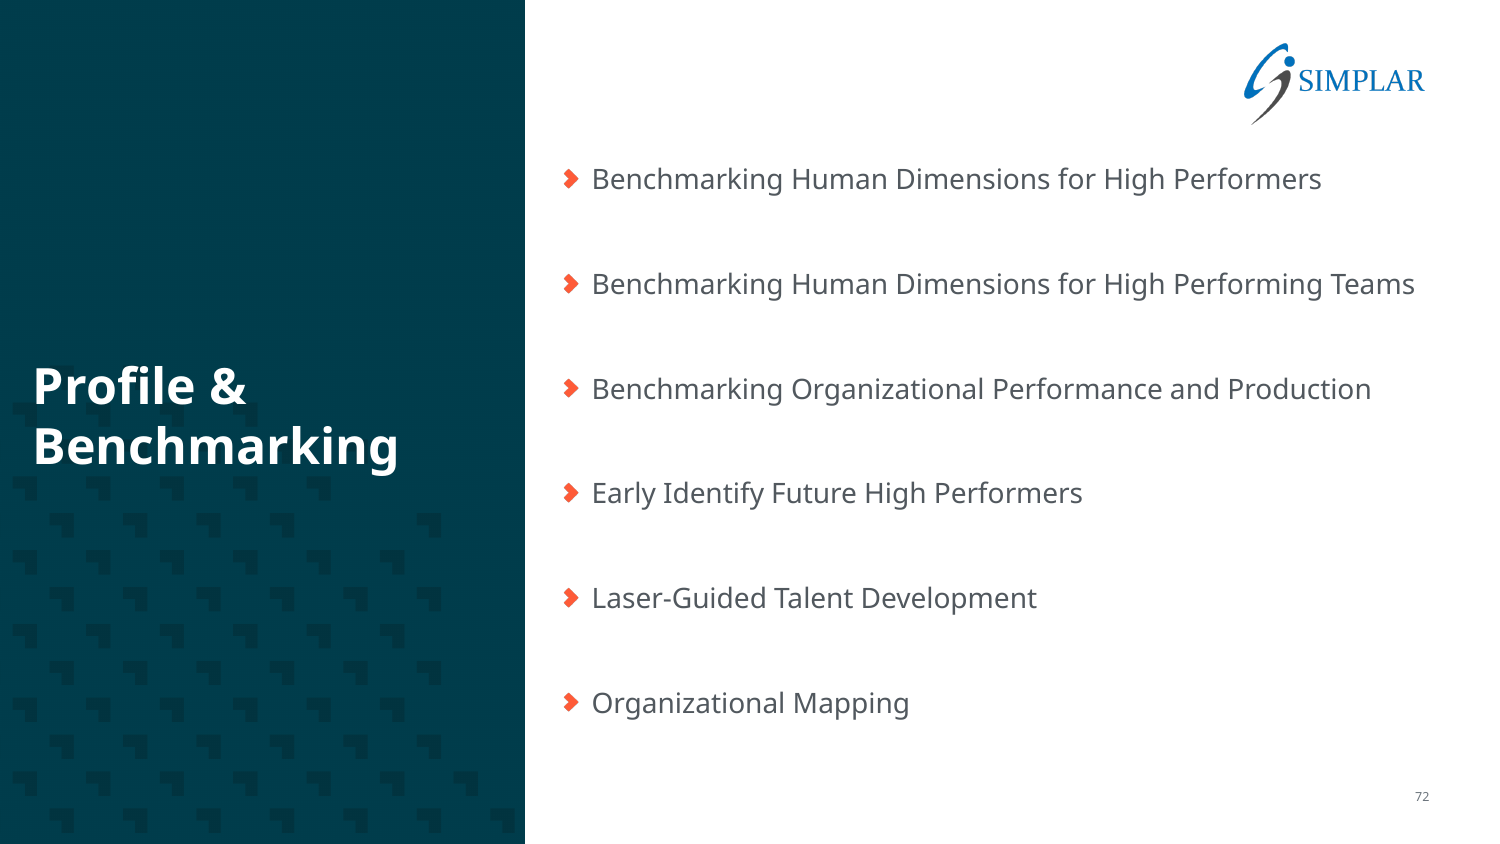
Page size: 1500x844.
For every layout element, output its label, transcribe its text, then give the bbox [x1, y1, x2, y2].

picture [563, 378, 579, 398]
picture [563, 692, 579, 712]
title Profile & Benchmarking [17, 114, 493, 716]
picture [1244, 43, 1425, 125]
picture [563, 168, 579, 189]
picture [563, 273, 579, 294]
picture [563, 482, 579, 503]
list Benchmarking Human Dimensions for High Performers Benchmarking Human Dimensions for High Performing Teams Benchmarking Organizational Performance and Production Early Identify Future High Performers Laser-Guided Talent Development Organizational Mapping [548, 154, 1500, 784]
picture [563, 587, 579, 608]
